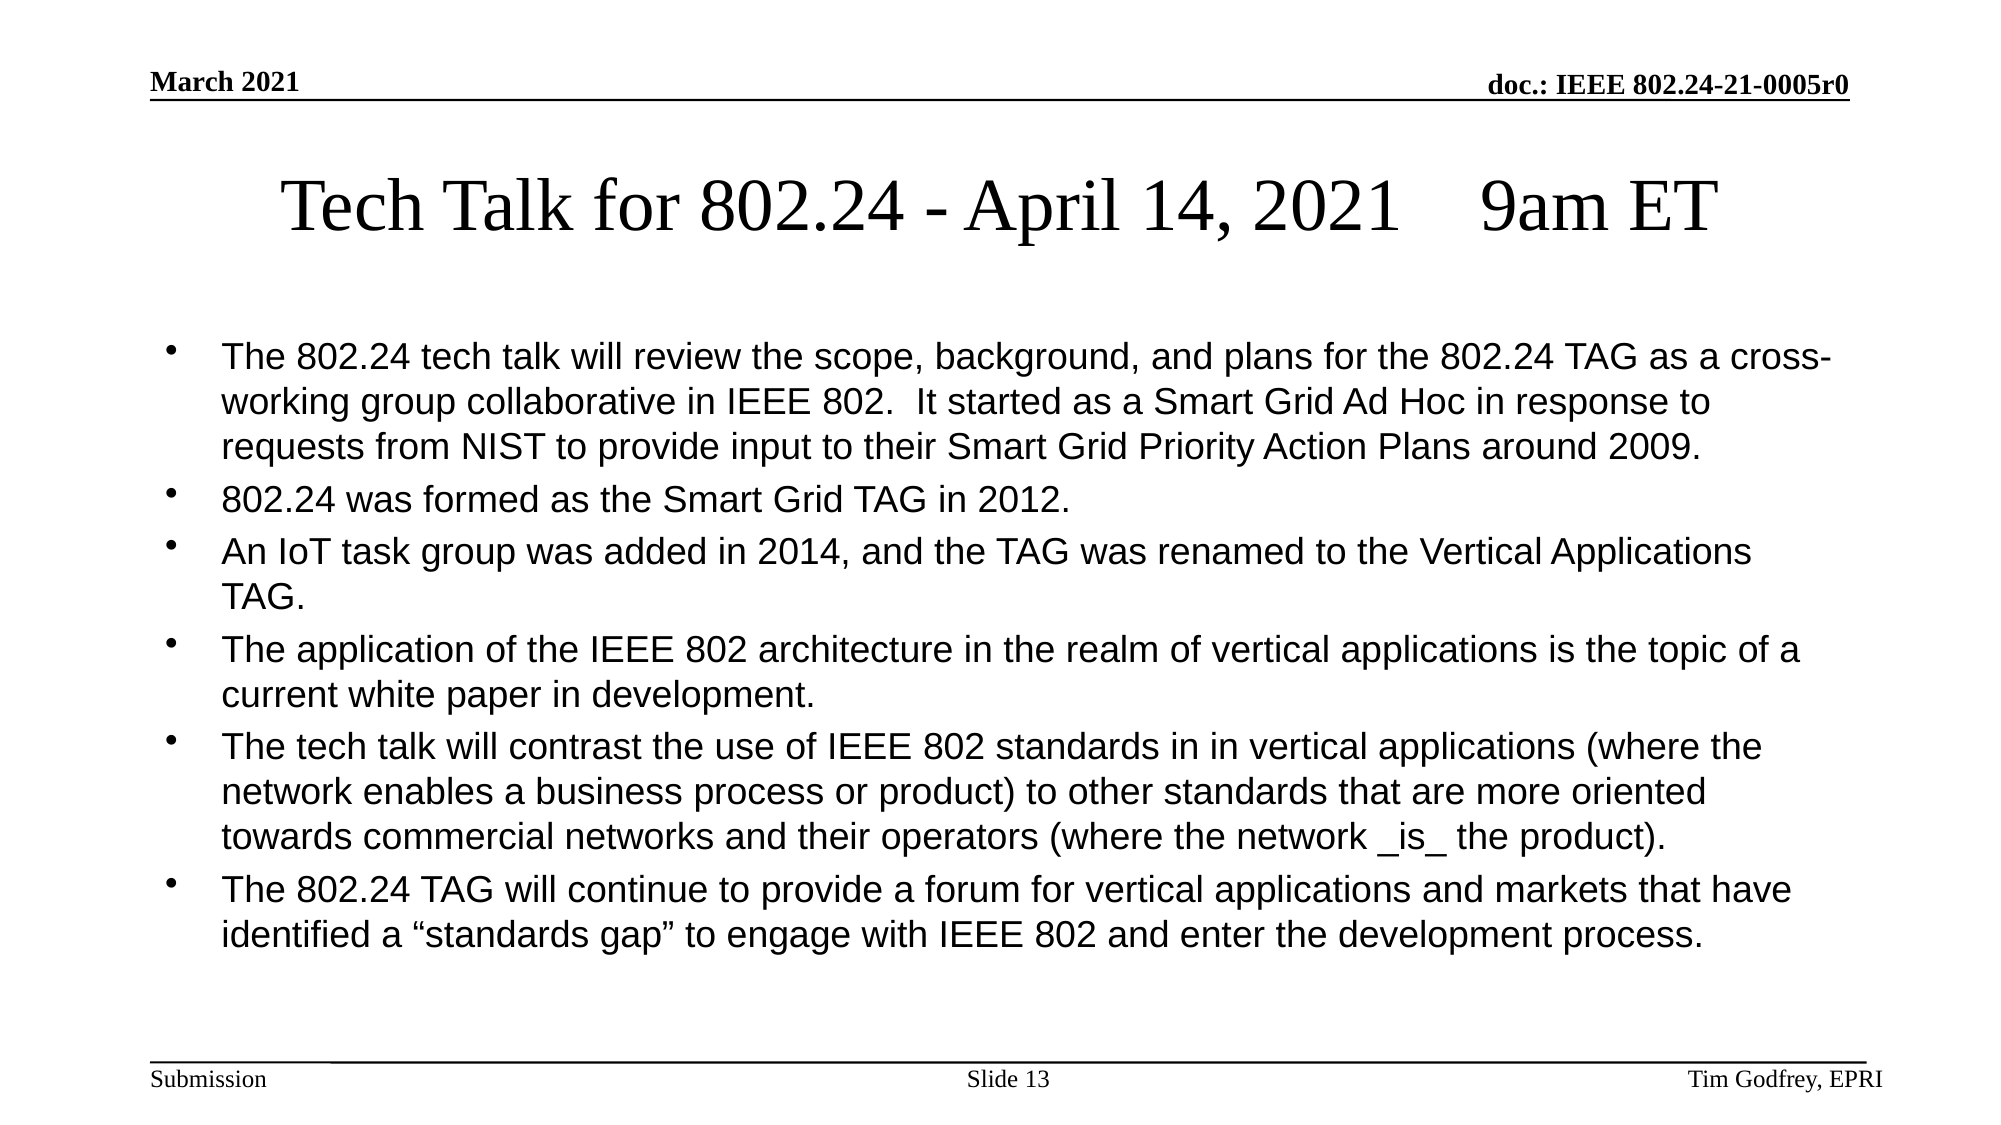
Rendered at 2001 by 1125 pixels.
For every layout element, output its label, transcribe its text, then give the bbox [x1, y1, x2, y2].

slide_number Slide 13 [937, 1062, 1079, 1108]
list The 802.24 tech talk will review the scope, background, and plans for the 802.24 TAG as a cross-working group collaborative in IEEE 802. It started as a Smart Grid Ad Hoc in response to requests from NIST to provide input to their Smart Grid Priority Action Plans around 2009. 802.24 was formed as the Smart Grid TAG in 2012. An IoT task group was added in 2014, and the TAG was renamed to the Vertical Applications TAG. The application of the IEEE 802 architecture in the realm of vertical applications is the topic of a current white paper in development. The tech talk will contrast the use of IEEE 802 standards in in vertical applications (where the network enables a business process or product) to other standards that are more oriented towards commercial networks and their operators (where the network _is_ the product). The 802.24 TAG will continue to provide a forum for vertical applications and markets that have identified a “standards gap” to engage with IEEE 802 and enter the development process. [150, 324, 1850, 1000]
footer Tim Godfrey, EPRI [1200, 1062, 1884, 1108]
title Tech Talk for 802.24 - April 14, 2021 9am ET [150, 112, 1850, 288]
